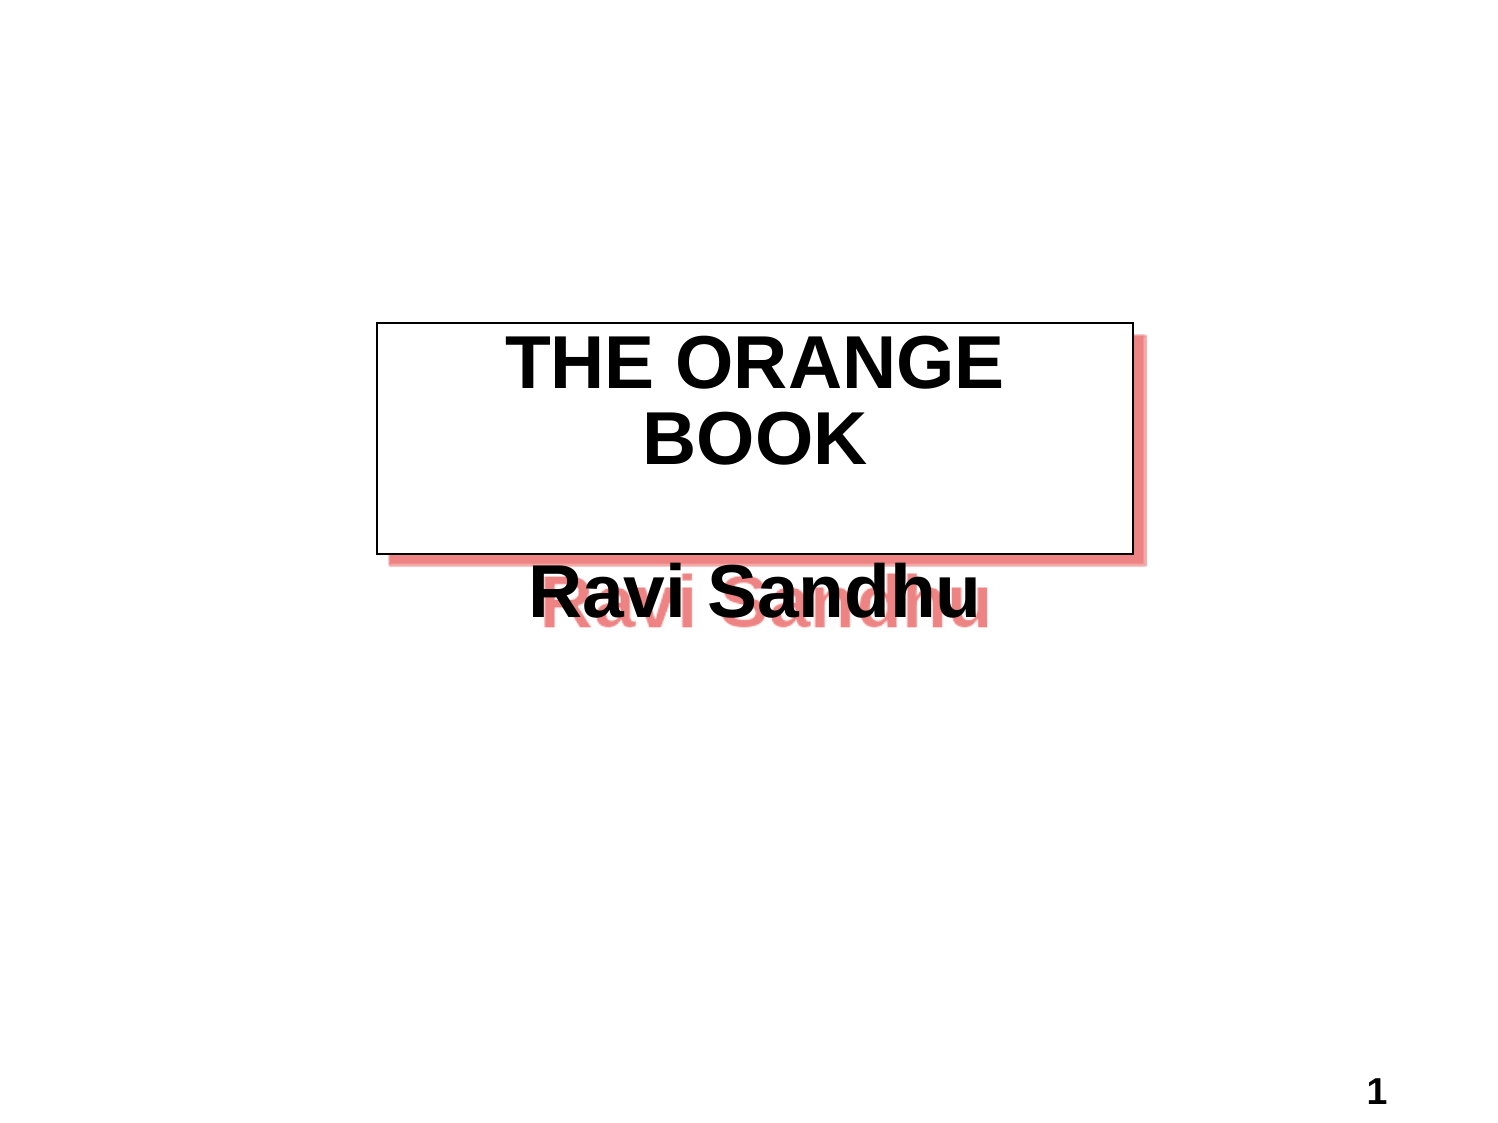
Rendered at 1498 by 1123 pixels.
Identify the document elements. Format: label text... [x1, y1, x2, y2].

title THE ORANGE BOOK Ravi Sandhu [376, 322, 1134, 555]
